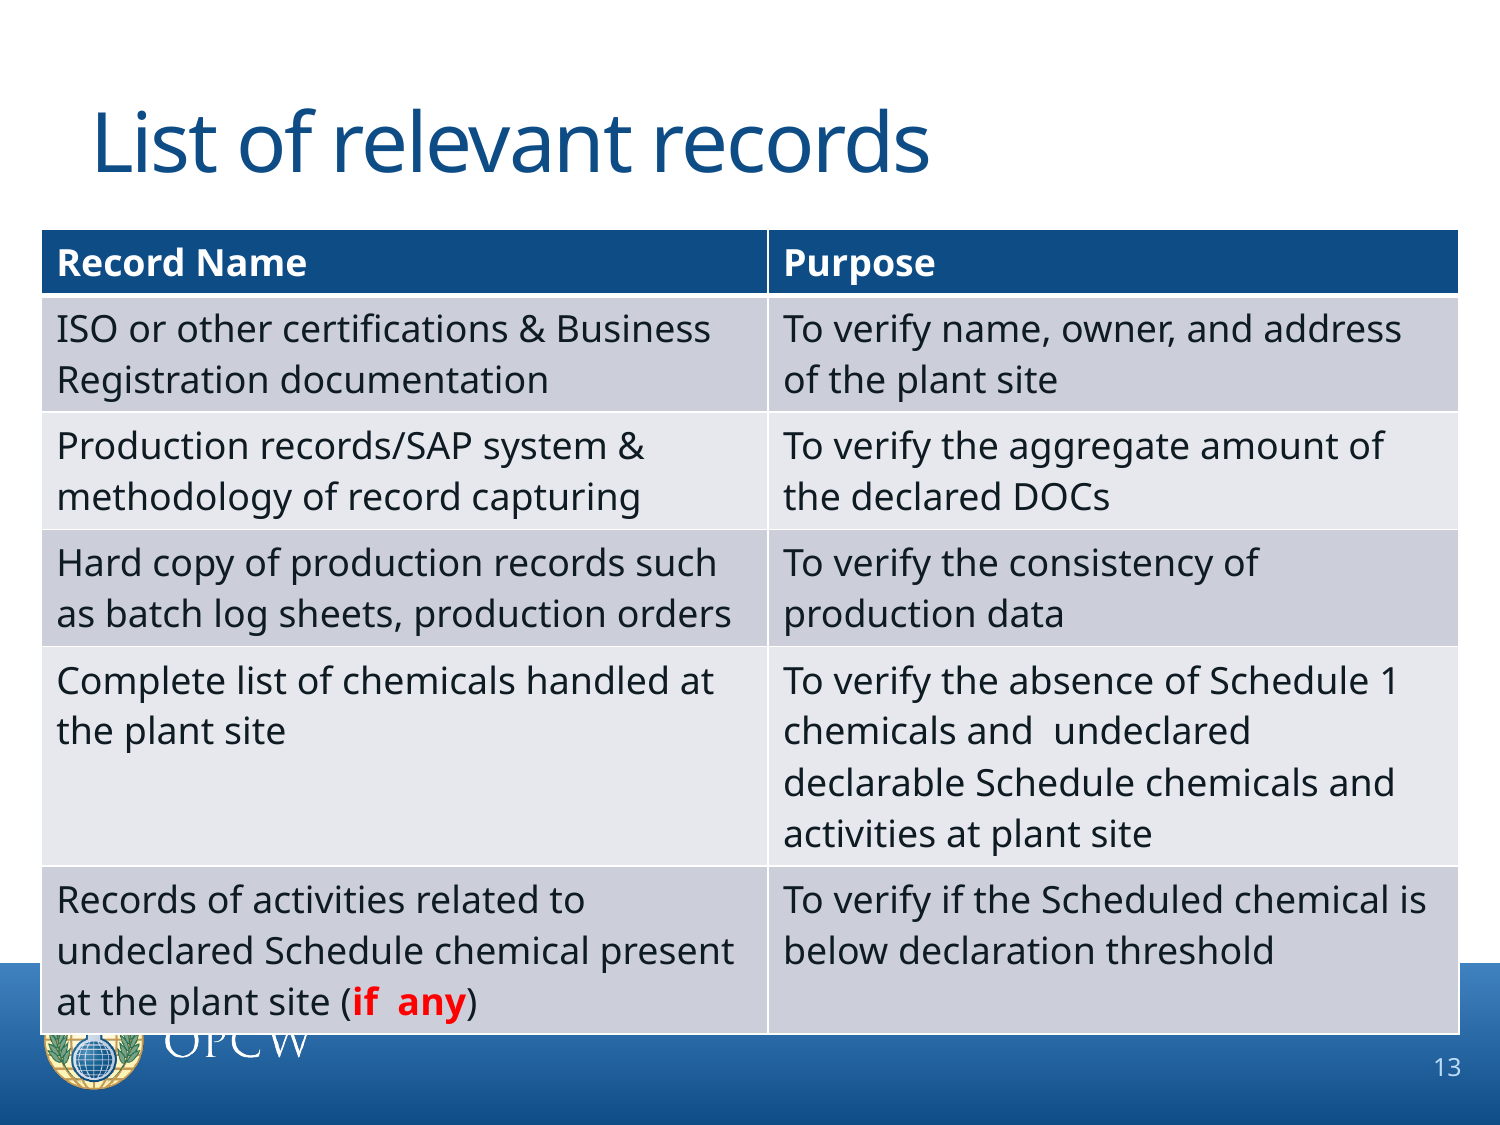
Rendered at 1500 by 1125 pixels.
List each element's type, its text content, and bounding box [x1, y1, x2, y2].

table_header Record Name [42, 230, 767, 293]
table_cell To verify the consistency of production data [769, 530, 1458, 646]
table_cell To verify the aggregate amount of the declared DOCs [769, 413, 1458, 529]
table_cell Complete list of chemicals handled at the plant site [42, 647, 767, 865]
table_cell Production records/SAP system & methodology of record capturing [42, 413, 767, 529]
table_cell Records of activities related to undeclared Schedule chemical present at the plant site (if any) [42, 867, 767, 1033]
table_header Purpose [769, 230, 1458, 293]
title List of relevant records [75, 45, 1412, 228]
table_cell ISO or other certifications & Business Registration documentation [42, 298, 767, 411]
table_cell To verify the absence of Schedule 1 chemicals and undeclared declarable Schedule chemicals and activities at plant site [769, 647, 1458, 865]
table_cell Hard copy of production records such as batch log sheets, production orders [42, 530, 767, 646]
table_cell To verify if the Scheduled chemical is below declaration threshold [769, 867, 1458, 1033]
picture [39, 985, 349, 1094]
table_cell To verify name, owner, and address of the plant site [769, 298, 1458, 411]
